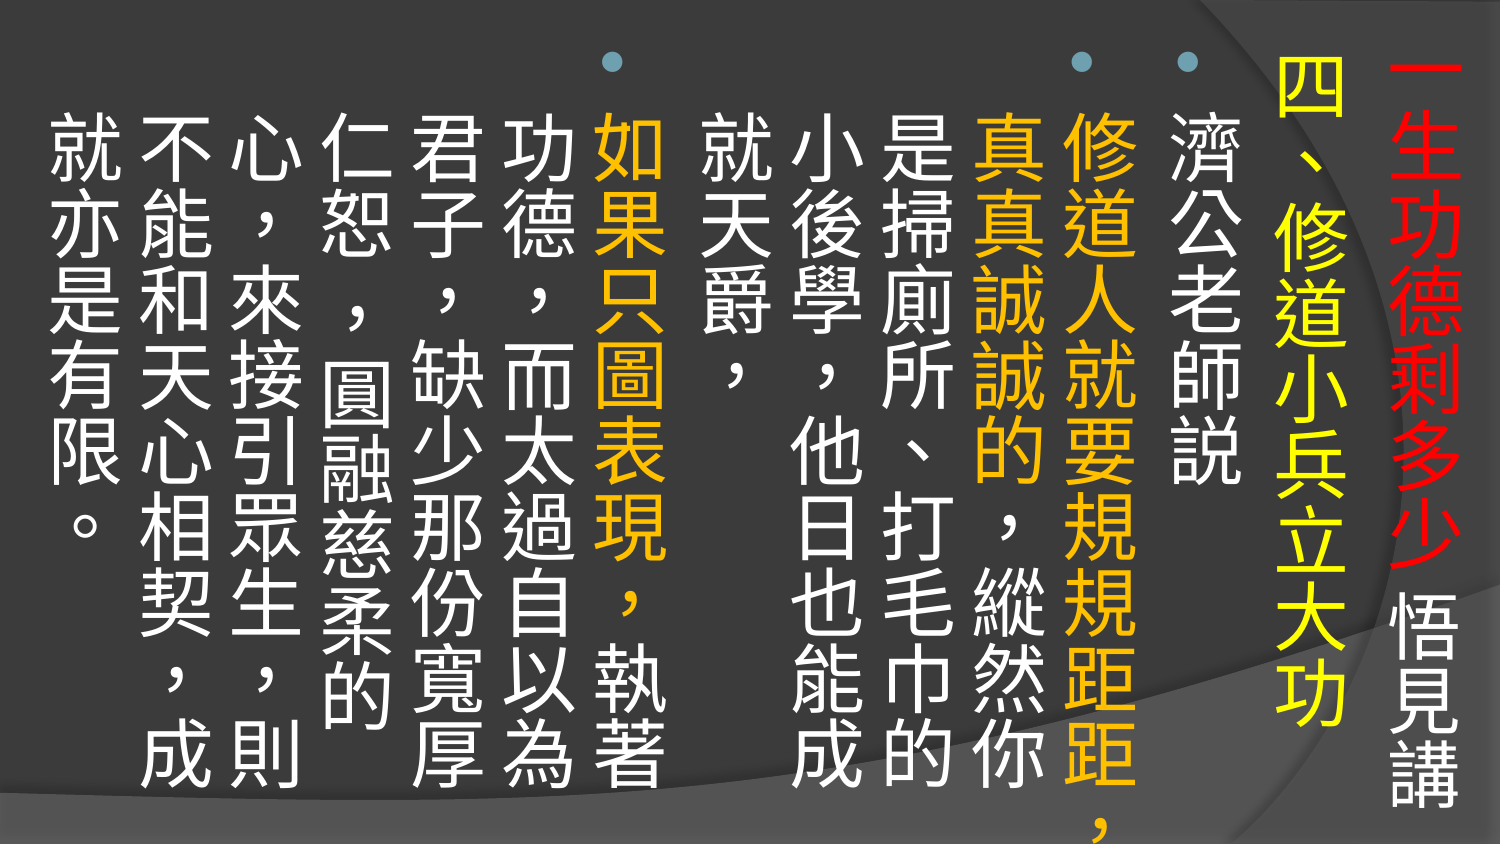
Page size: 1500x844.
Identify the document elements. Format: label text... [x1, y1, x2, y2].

list 四、修道小兵立大功 濟公老師説 修道人就要規規距距，真真誠誠的，縱然你是掃廁所、打毛巾的小後學，他日也能成就天爵， 如果只圖表現，執著功德，而太過自以為君子，缺少那份寬厚仁恕 ，圓融慈柔的心，來接引眾生，則不能和天心相契，成就亦是有限。 [29, 27, 1365, 820]
title 一生功德剩多少 悟見講 [1364, 21, 1483, 820]
